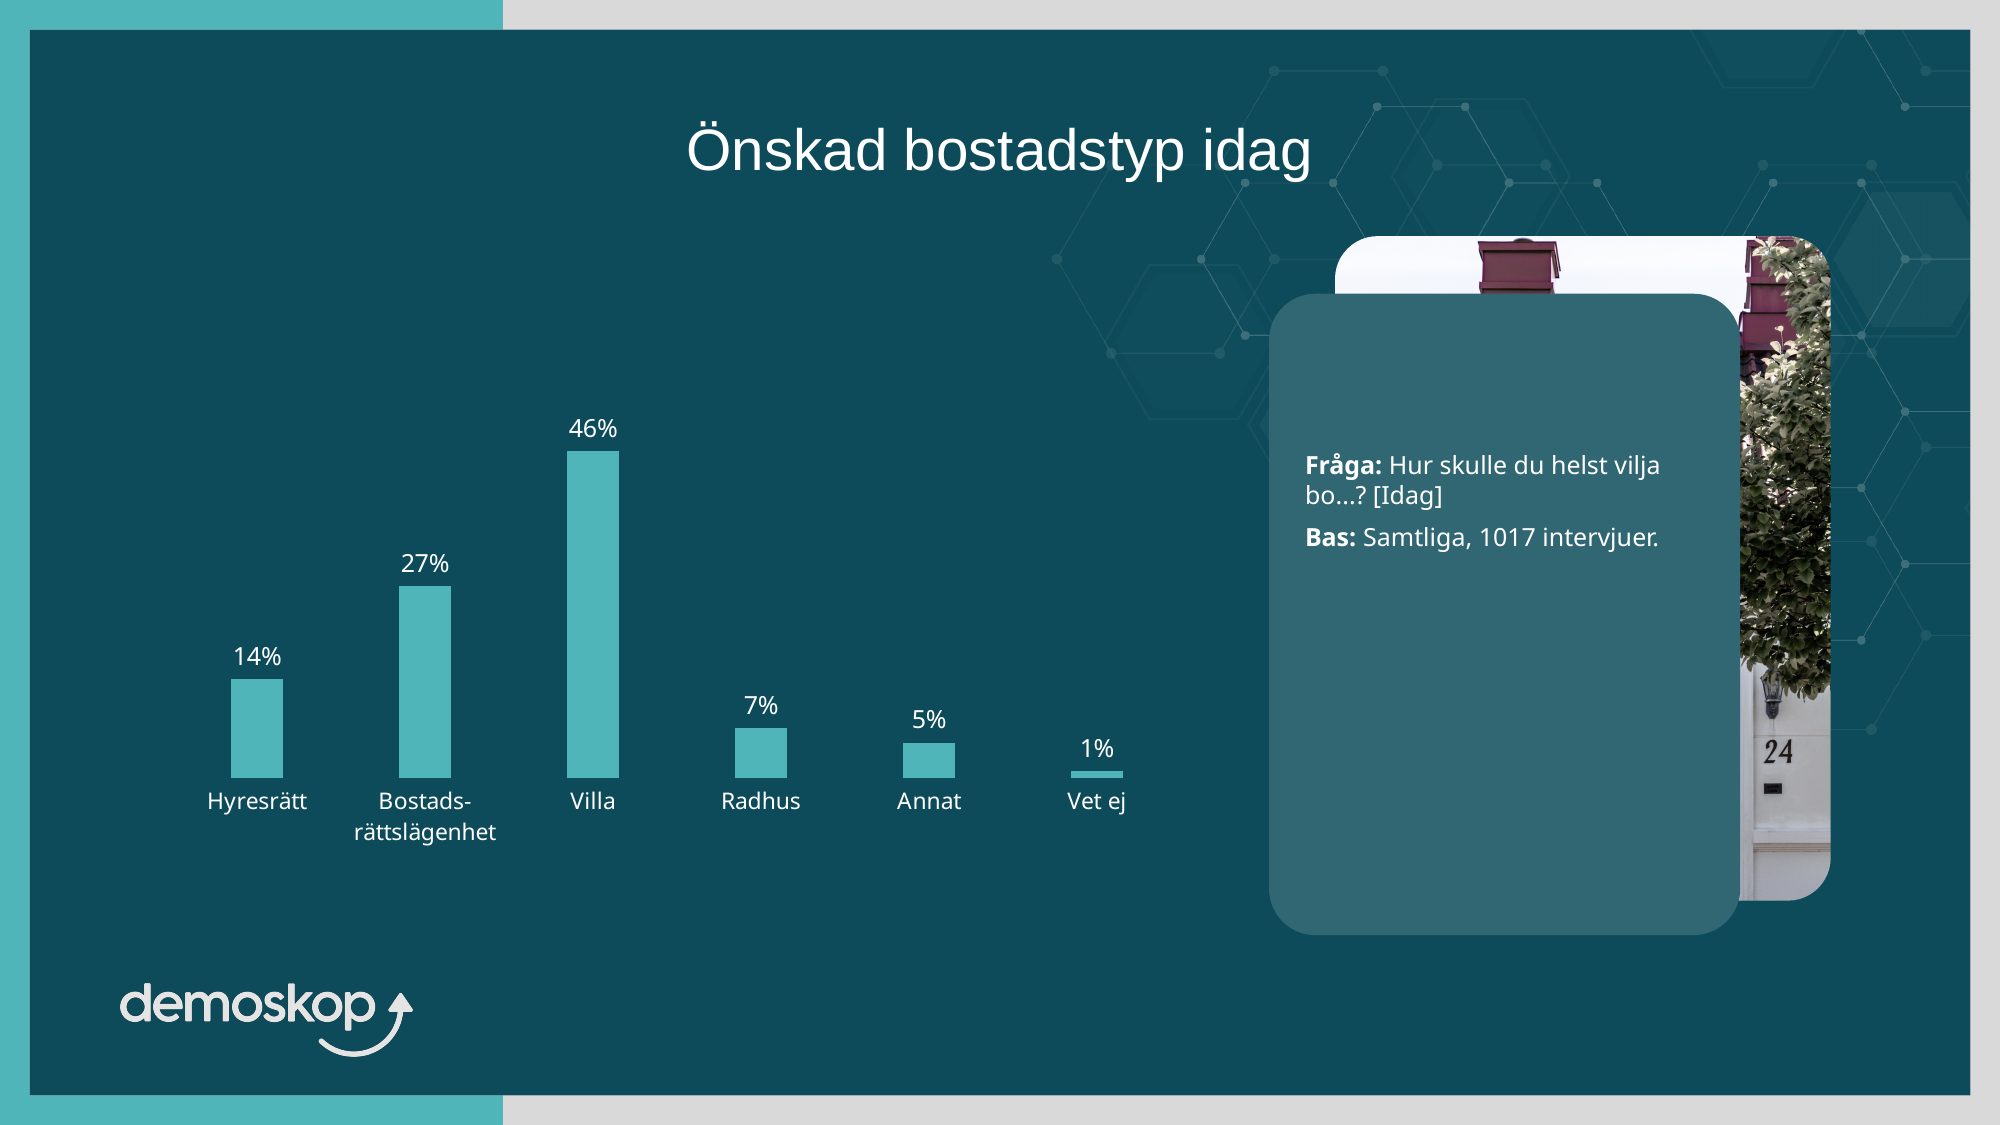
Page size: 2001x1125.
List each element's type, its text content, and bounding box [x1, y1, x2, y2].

chart [173, 209, 1182, 980]
picture [1334, 236, 1831, 901]
picture [120, 983, 413, 1057]
text_box Önskad bostadstyp idag [173, 111, 1827, 182]
text_box Fråga: Hur skulle du helst vilja bo...? [Idag] Bas: Samtliga, 1017 intervjuer. [1290, 357, 1334, 560]
text_box [1268, 292, 1740, 937]
